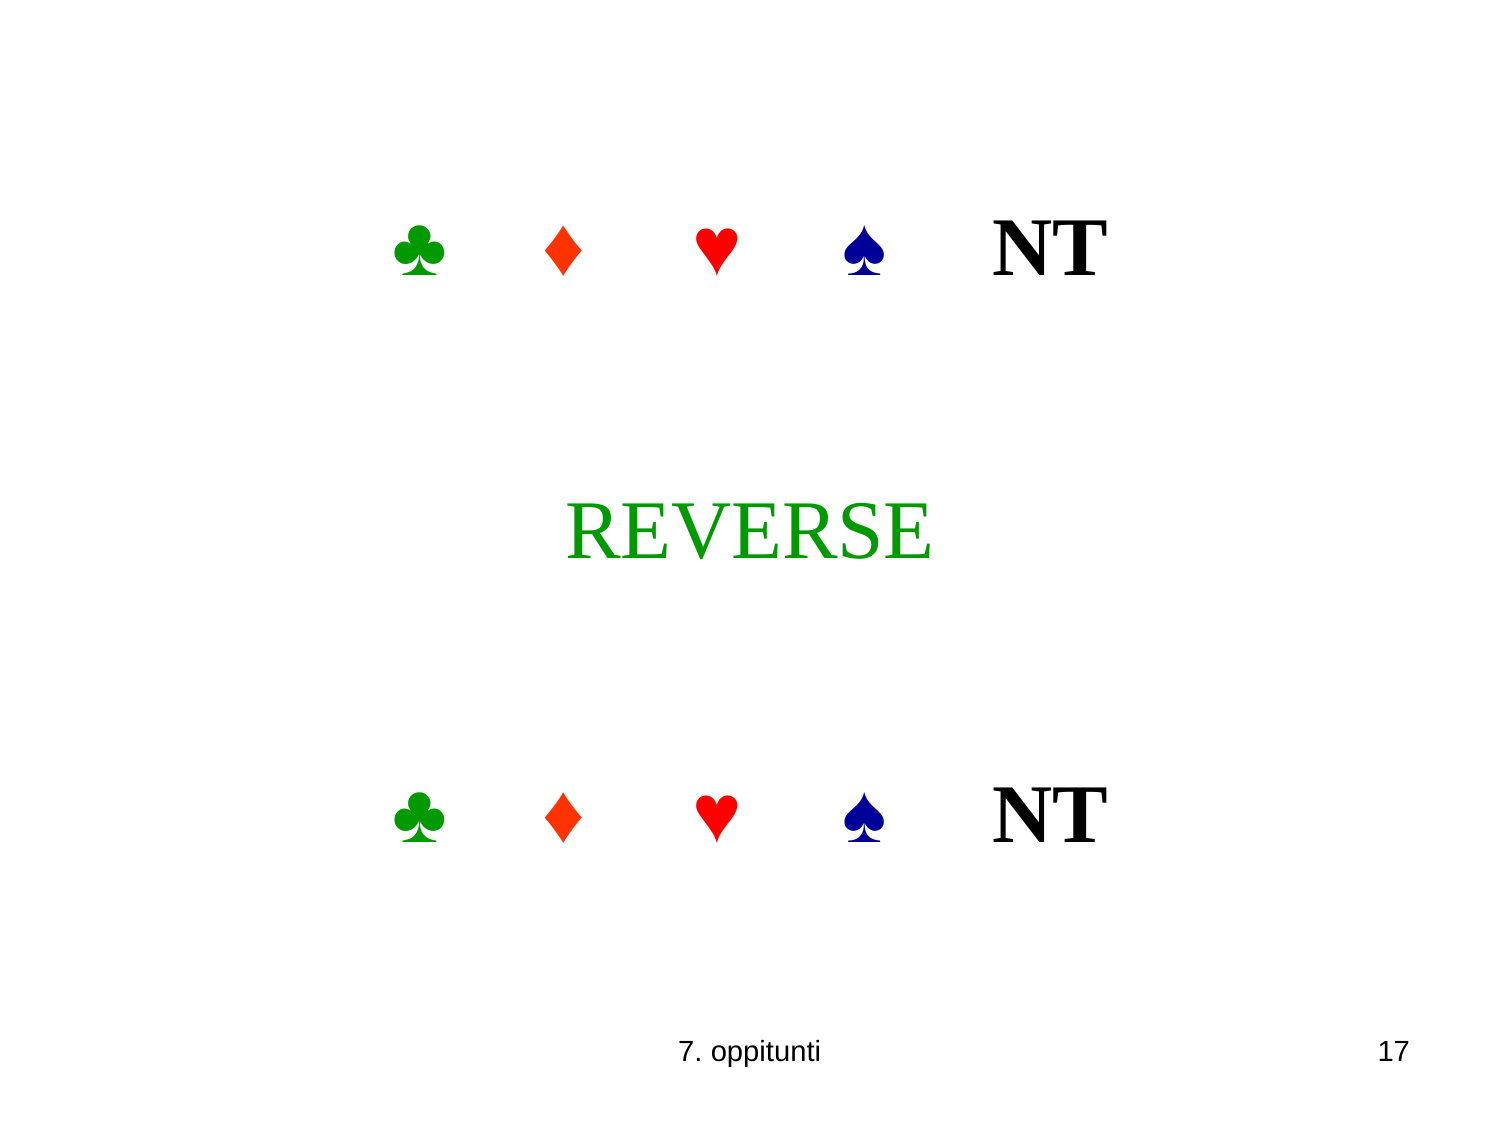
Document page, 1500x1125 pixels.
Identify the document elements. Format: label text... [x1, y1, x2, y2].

text_box ♣ ♦ ♥ ♠ NT REVERSE ♣ ♦ ♥ ♠ NT [265, 184, 1235, 866]
footer 7. oppitunti [512, 1024, 988, 1103]
slide_number 17 [1074, 1024, 1425, 1103]
